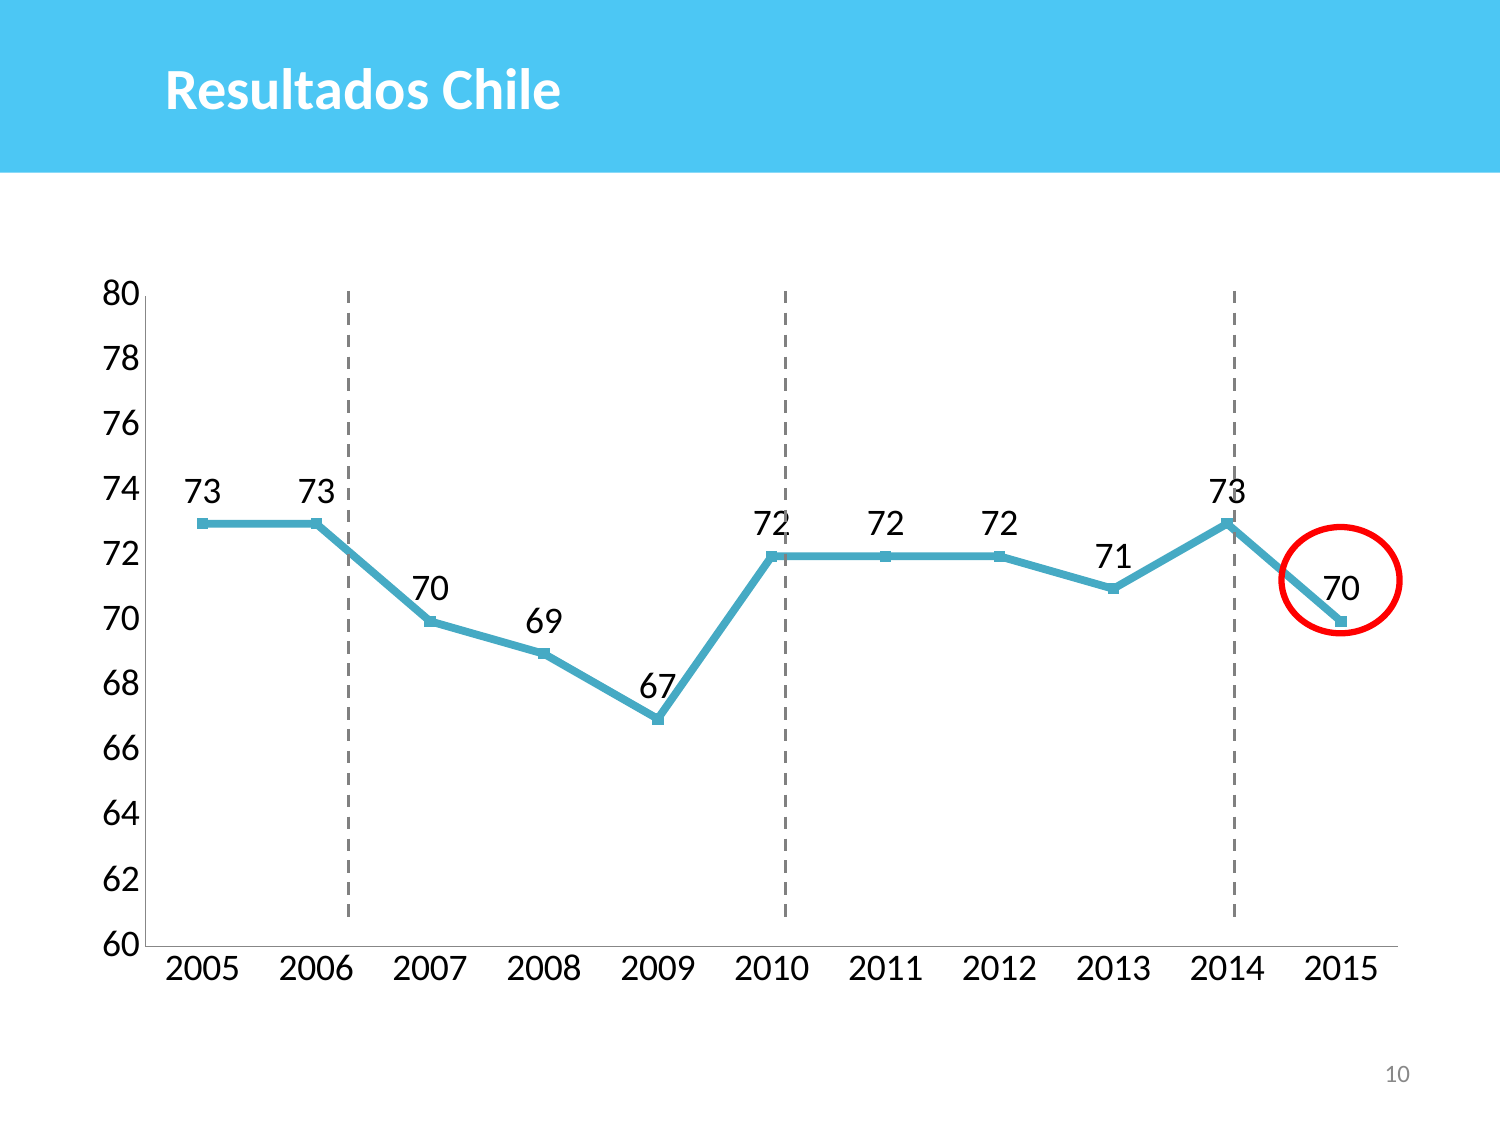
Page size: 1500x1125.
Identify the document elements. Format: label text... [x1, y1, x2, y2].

slide_number 10 [1074, 1042, 1425, 1103]
chart [74, 262, 1426, 1006]
text_box Resultados Chile [0, 0, 1500, 173]
